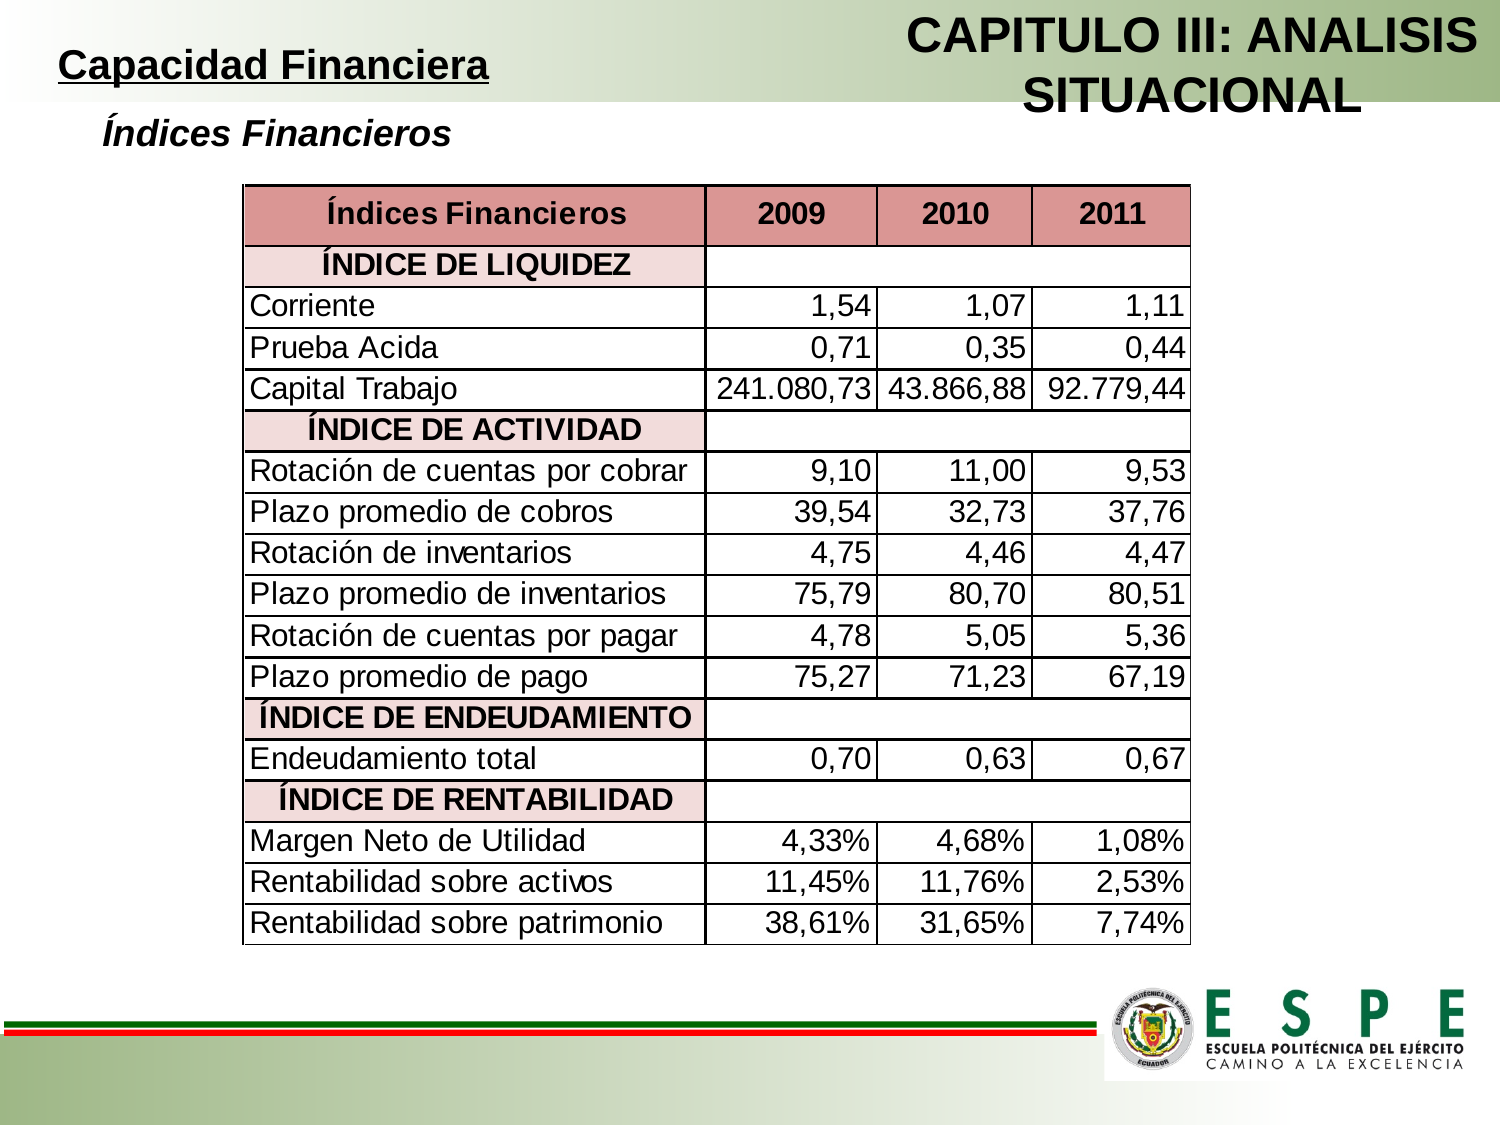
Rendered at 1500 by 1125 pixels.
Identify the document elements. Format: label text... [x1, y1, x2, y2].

text_box Capacidad Financiera [33, 30, 514, 96]
text_box Índices Financieros [87, 101, 468, 162]
picture [241, 184, 1194, 947]
picture [1104, 976, 1483, 1081]
text_box CAPITULO III: ANALISIS SITUACIONAL [879, 0, 1500, 131]
